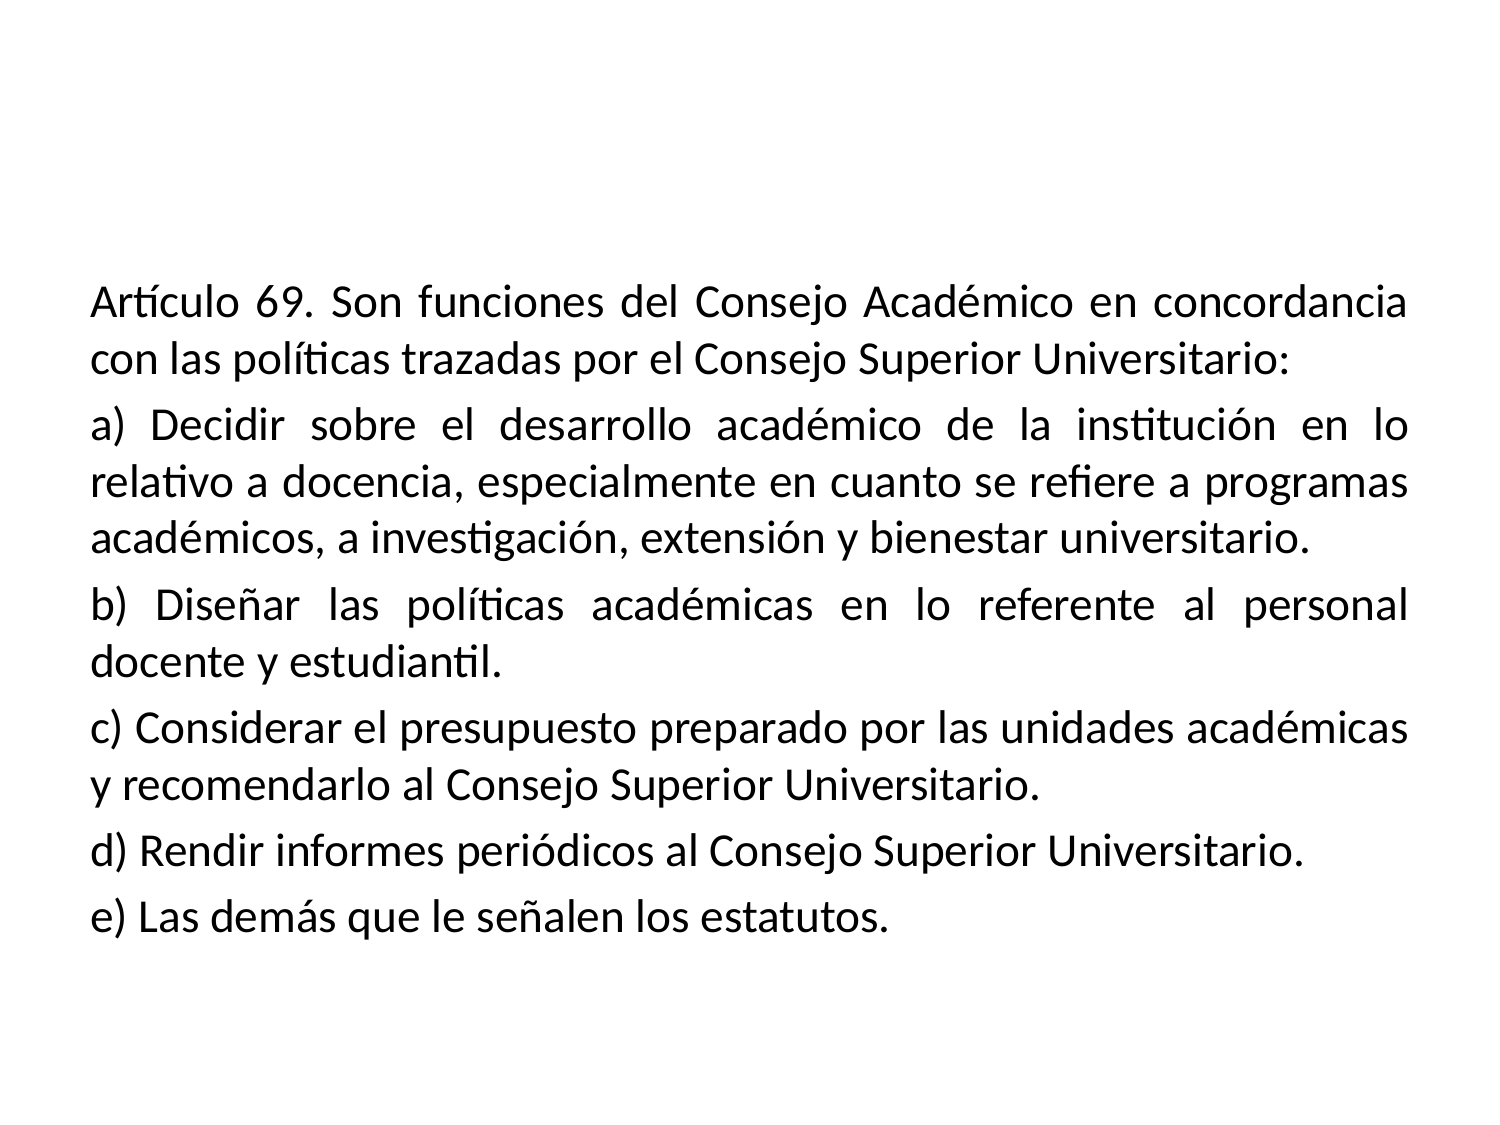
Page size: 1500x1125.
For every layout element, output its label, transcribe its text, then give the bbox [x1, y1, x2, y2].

list Artículo 69. Son funciones del Consejo Académico en concordancia con las políticas trazadas por el Consejo Superior Universitario: a) Decidir sobre el desarrollo académico de la institución en lo relativo a docencia, especialmente en cuanto se refiere a programas académicos, a investigación, extensión y bienestar universitario. b) Diseñar las políticas académicas en lo referente al personal docente y estudiantil. c) Considerar el presupuesto preparado por las unidades académicas y recomendarlo al Consejo Superior Universitario. d) Rendir informes periódicos al Consejo Superior Universitario. e) Las demás que le señalen los estatutos. [75, 262, 1425, 1005]
